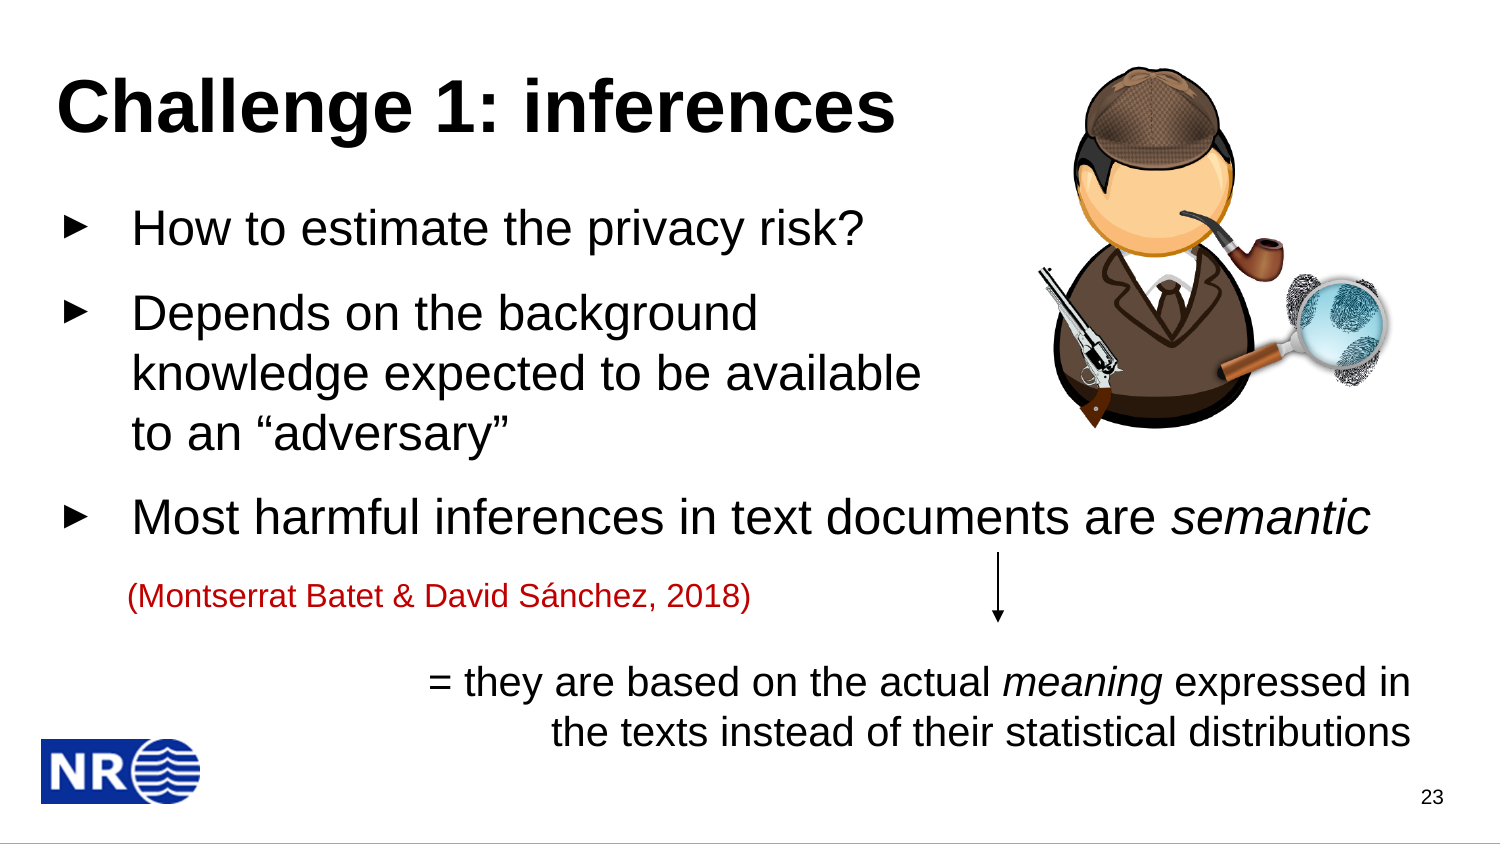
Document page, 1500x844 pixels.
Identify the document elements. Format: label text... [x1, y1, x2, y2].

title Challenge 1: inferences [41, 32, 1459, 157]
picture [1025, 55, 1431, 461]
slide_number 23 [1394, 776, 1459, 812]
text_box = they are based on the actual meaning expressed in the texts instead of their statistical distributions [356, 646, 1427, 762]
picture [41, 739, 200, 804]
list How to estimate the privacy risk? Depends on the background knowledge expected to be available to an “adversary” Most harmful inferences in text documents are semantic [41, 187, 1412, 694]
text_box (Montserrat Batet & David Sánchez, 2018) [112, 567, 805, 622]
